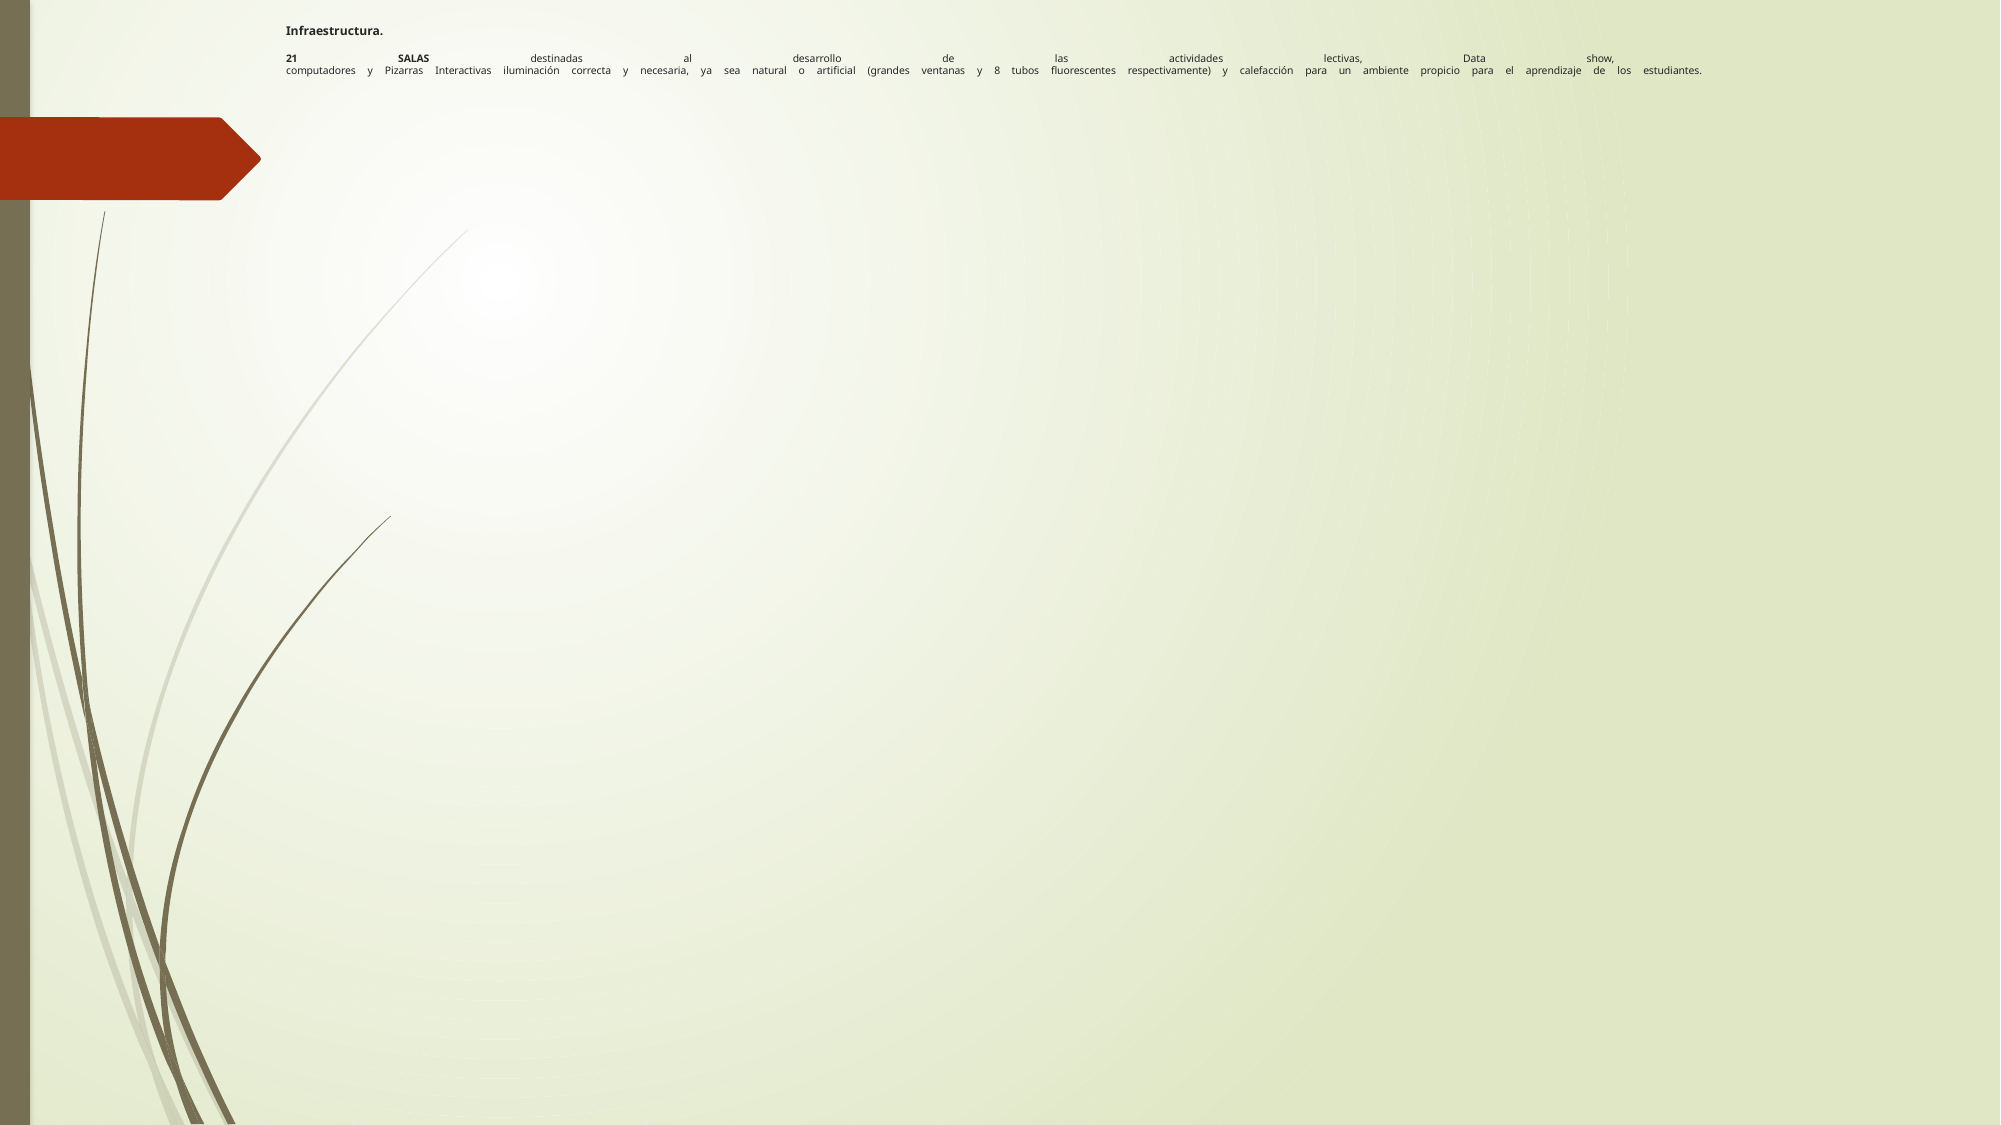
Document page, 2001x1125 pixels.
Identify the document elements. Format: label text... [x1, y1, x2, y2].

title Infraestructura. 21 SALAS destinadas al desarrollo de las actividades lectivas, Data show, computadores y Pizarras Interactivas iluminación correcta y necesaria, ya sea natural o artificial (grandes ventanas y 8 tubos fluorescentes respectivamente) y calefacción para un ambiente propicio para el aprendizaje de los estudiantes. [271, 15, 1733, 131]
